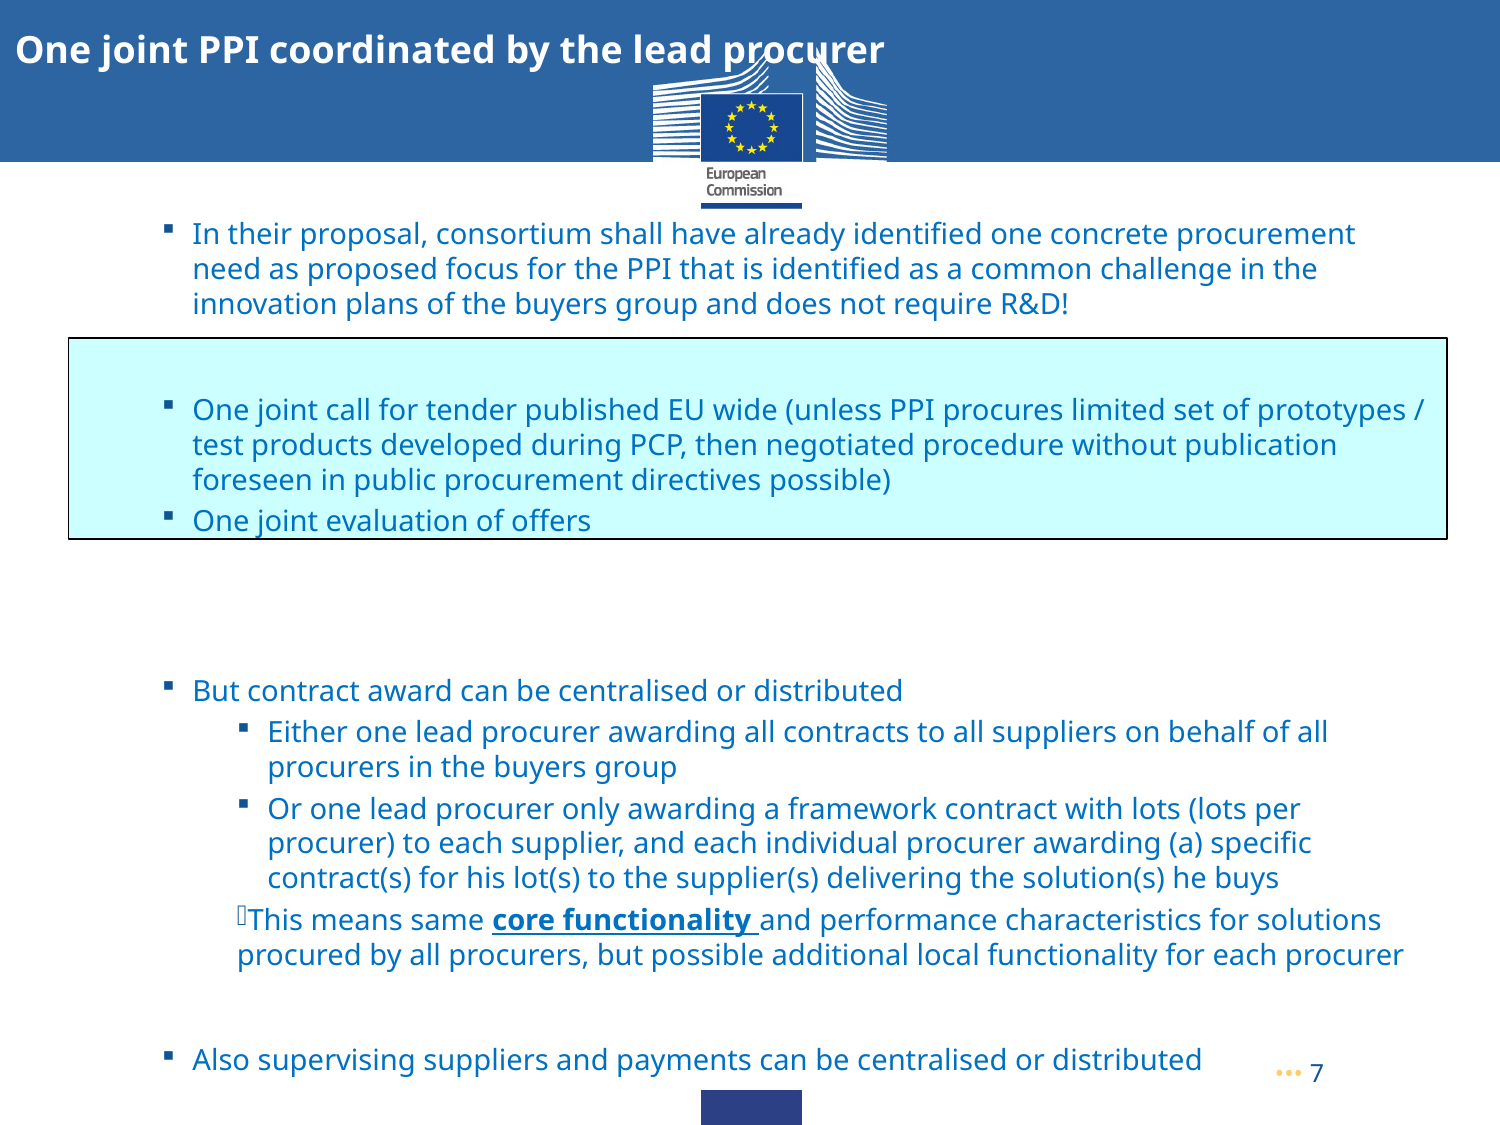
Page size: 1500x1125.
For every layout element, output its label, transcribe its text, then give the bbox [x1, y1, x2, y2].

picture [0, 0, 1500, 1125]
list In their proposal, consortium shall have already identified one concrete procurement need as proposed focus for the PPI that is identified as a common challenge in the innovation plans of the buyers group and does not require R&D! One joint call for tender published EU wide (unless PPI procures limited set of prototypes / test products developed during PCP, then negotiated procedure without publication foreseen in public procurement directives possible) One joint evaluation of offers But contract award can be centralised or distributed Either one lead procurer awarding all contracts to all suppliers on behalf of all procurers in the buyers group Or one lead procurer only awarding a framework contract with lots (lots per procurer) to each supplier, and each individual procurer awarding (a) specific contract(s) for his lot(s) to the supplier(s) delivering the solution(s) he buys This means same core functionality and performance characteristics for solutions procured by all procurers, but possible additional local functionality for each procurer Also supervising suppliers and payments can be centralised or distributed [88, 208, 1447, 457]
text_box One joint PPI coordinated by the lead procurer [0, 7, 1459, 180]
text_box [68, 338, 1447, 539]
text_box [42, 180, 757, 268]
slide_number ••• 7 [1151, 1050, 1340, 1125]
